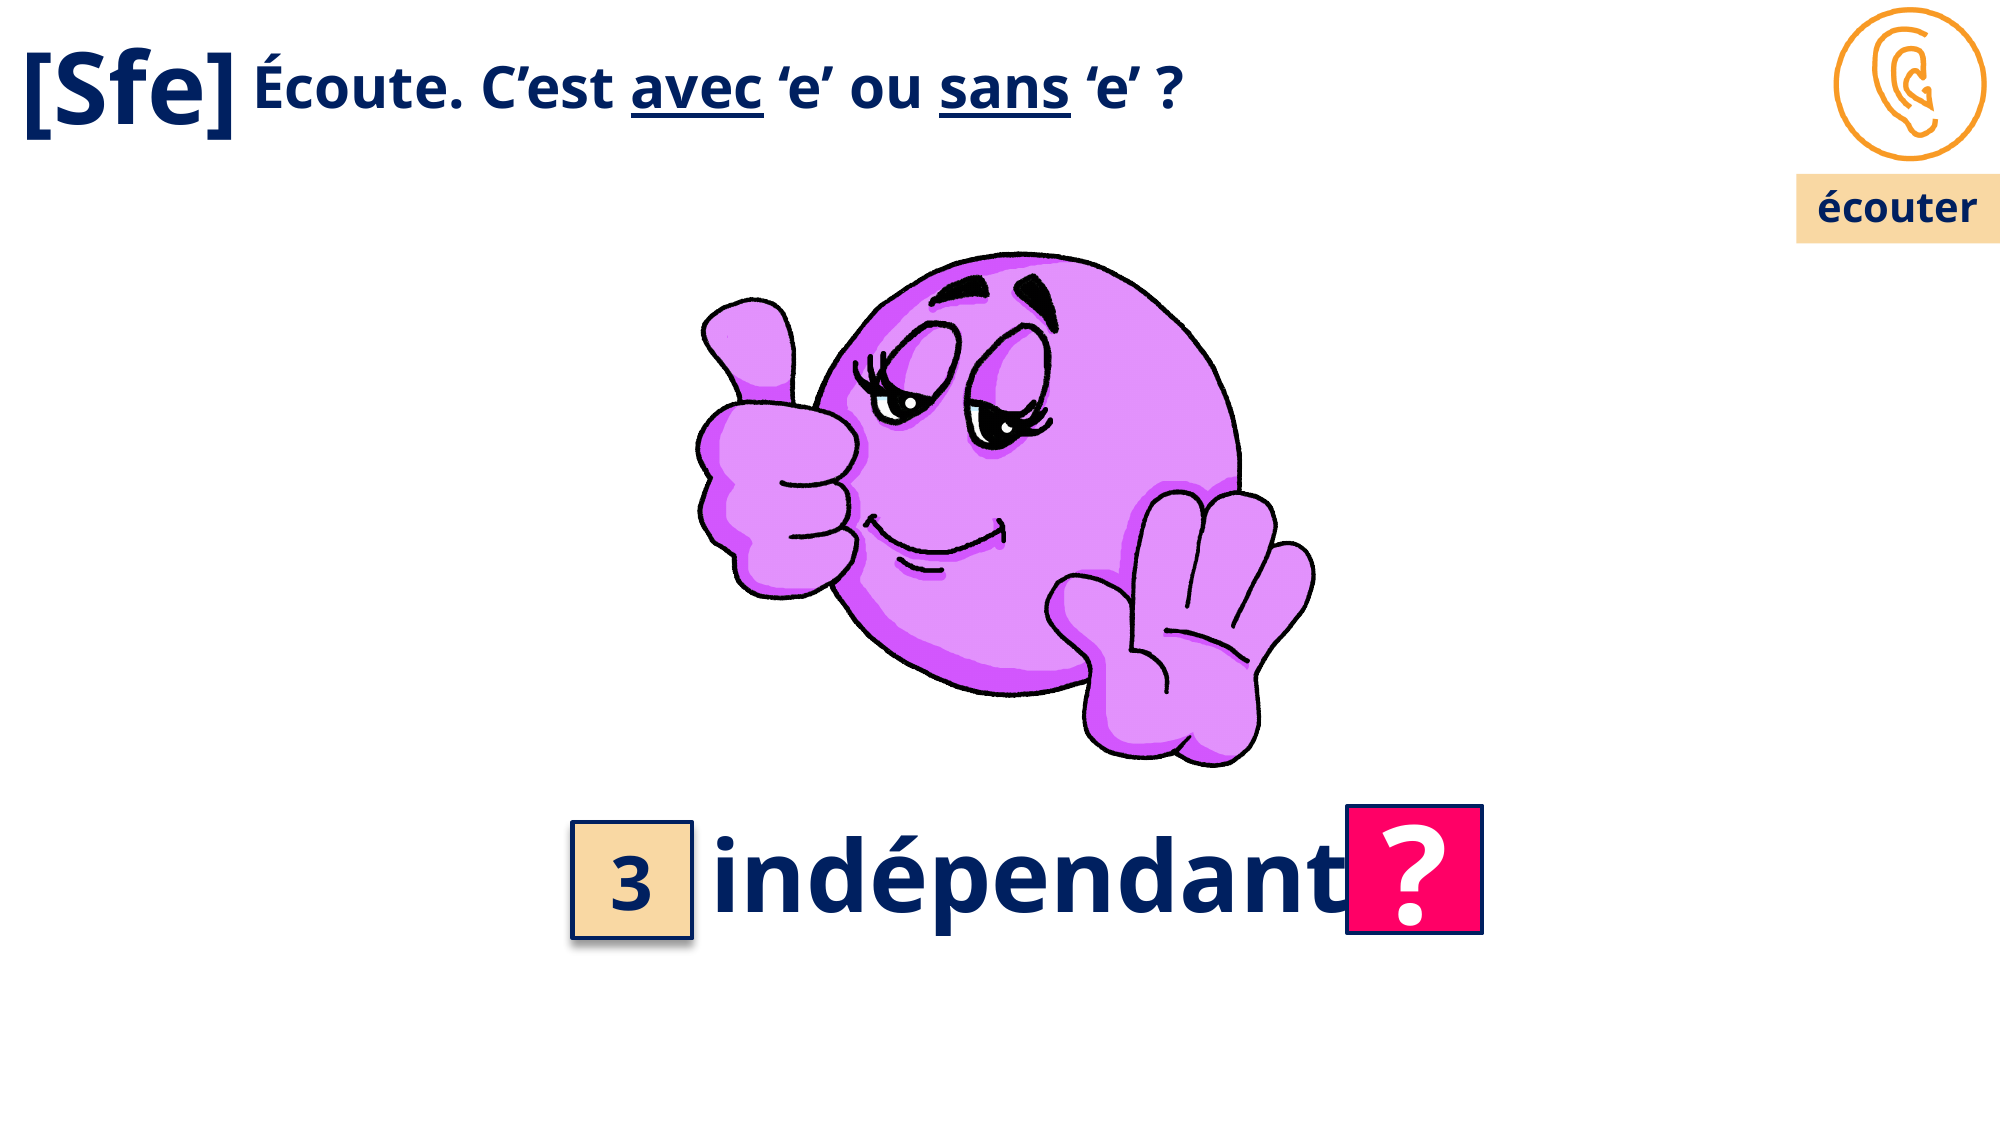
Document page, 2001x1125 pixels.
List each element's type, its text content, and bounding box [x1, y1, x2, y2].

text_box Écoute. C’est avec ‘e’ ou sans ‘e’ ? [252, 0, 1499, 199]
text_box [Sfe] [7, 0, 252, 202]
text_box ? [1345, 804, 1484, 935]
picture [683, 242, 1327, 779]
text_box 3 [570, 820, 692, 940]
text_box indépendante [692, 771, 1428, 989]
title écouter [1796, 173, 2000, 244]
picture [1819, 0, 2000, 181]
